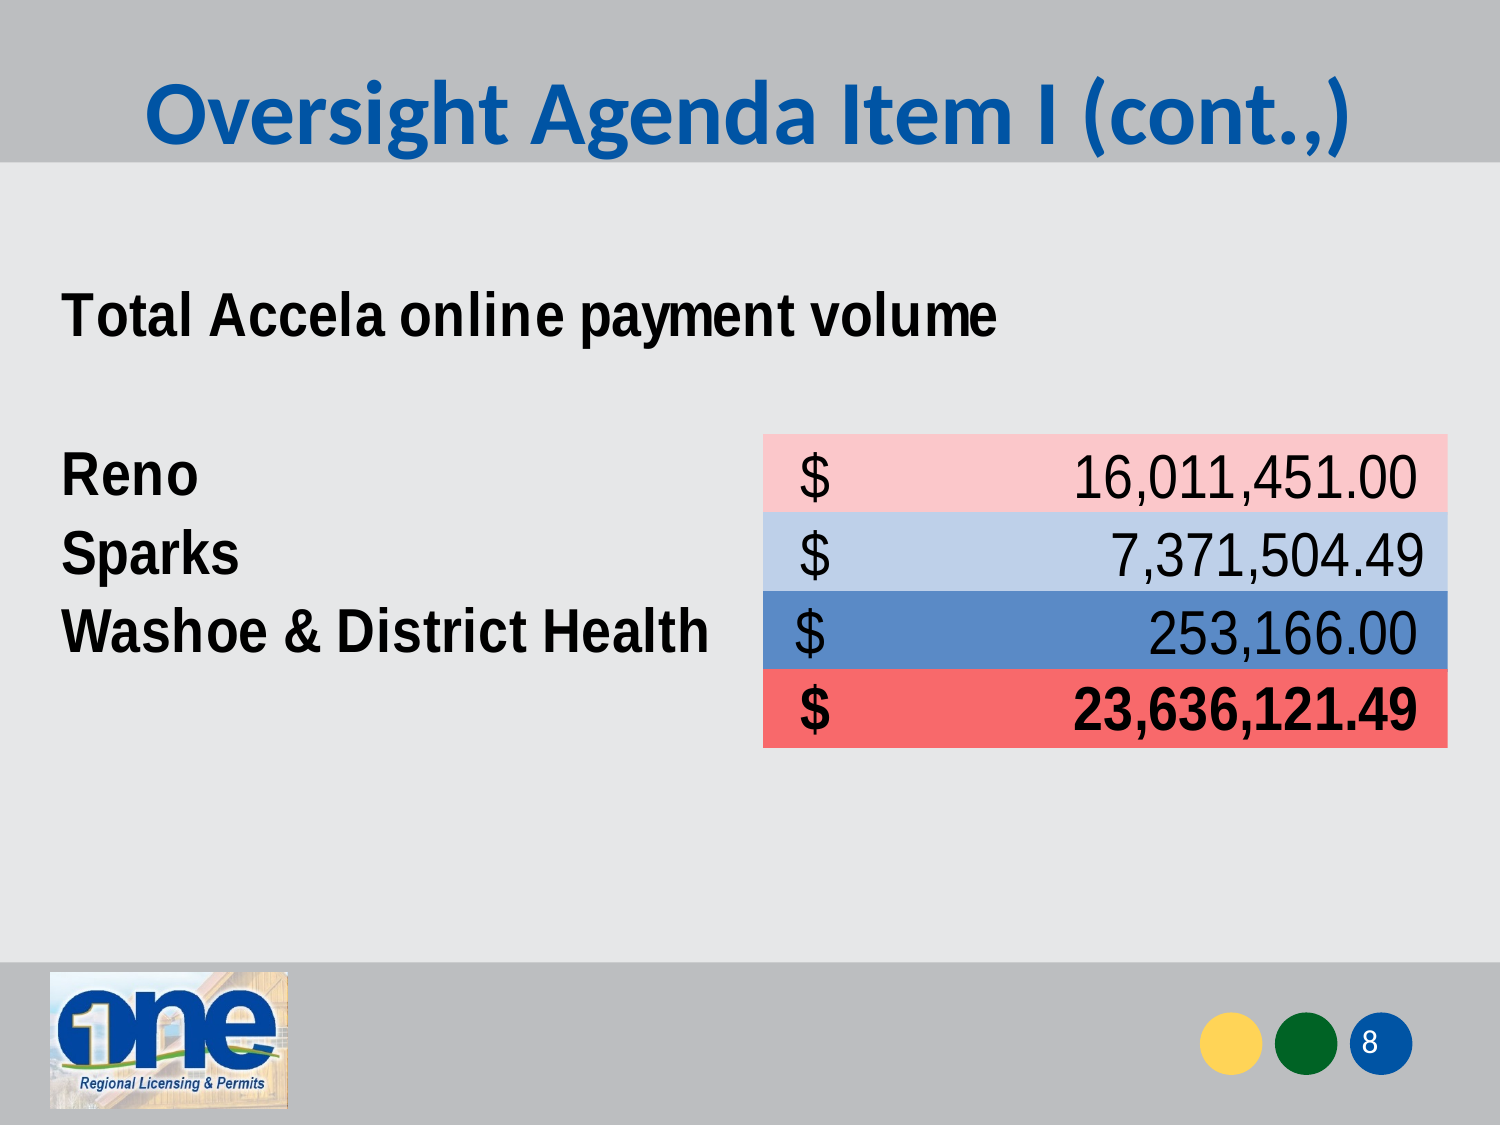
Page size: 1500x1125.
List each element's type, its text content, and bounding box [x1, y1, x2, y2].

picture [50, 972, 288, 1109]
picture [49, 274, 1451, 751]
title Oversight Agenda Item I (cont.,) [75, 45, 1425, 175]
